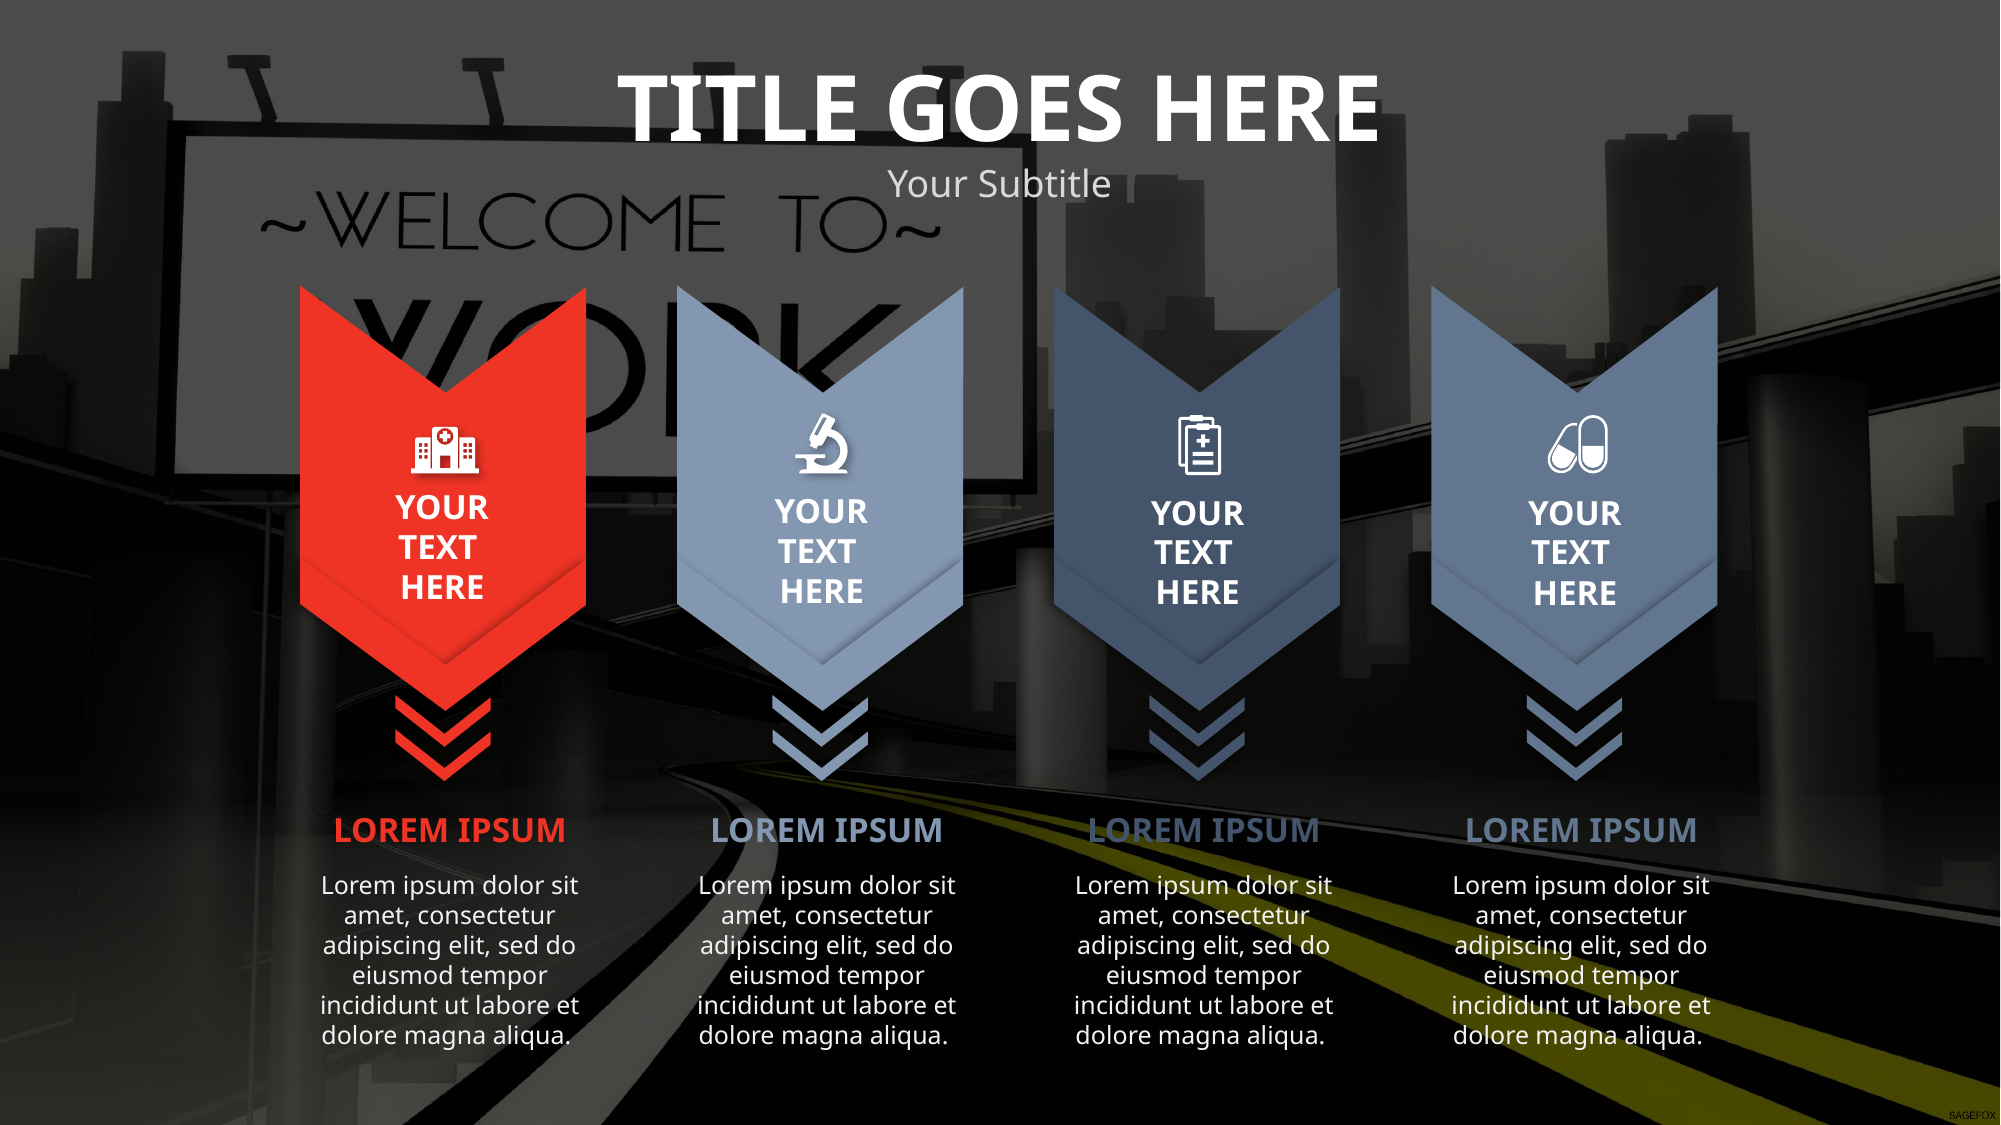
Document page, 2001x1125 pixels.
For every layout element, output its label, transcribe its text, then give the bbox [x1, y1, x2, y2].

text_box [230, 355, 607, 642]
text_box LOREM IPSUM Lorem ipsum dolor sit amet, consectetur adipiscing elit, sed do eiusmod tempor incididunt ut labore et dolore magna aliqua. [299, 809, 600, 1049]
text_box [1525, 692, 1624, 749]
text_box [771, 727, 869, 783]
text_box [1148, 727, 1246, 783]
text_box LOREM IPSUM Lorem ipsum dolor sit amet, consectetur adipiscing elit, sed do eiusmod tempor incididunt ut labore et dolore magna aliqua. [677, 809, 978, 1049]
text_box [1361, 355, 1788, 642]
text_box TITLE GOES HERE Your Subtitle [548, 42, 1452, 212]
text_box [394, 692, 492, 749]
text_box [771, 692, 869, 749]
text_box LOREM IPSUM Lorem ipsum dolor sit amet, consectetur adipiscing elit, sed do eiusmod tempor incididunt ut labore et dolore magna aliqua. [1431, 809, 1732, 1049]
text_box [1178, 415, 1222, 476]
text_box [394, 727, 492, 783]
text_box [1545, 415, 1608, 476]
text_box [1525, 727, 1624, 783]
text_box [607, 355, 984, 642]
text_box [984, 355, 1361, 642]
text_box [1148, 692, 1246, 749]
text_box LOREM IPSUM Lorem ipsum dolor sit amet, consectetur adipiscing elit, sed do eiusmod tempor incididunt ut labore et dolore magna aliqua. [1053, 809, 1354, 1049]
picture [0, 0, 2001, 1125]
